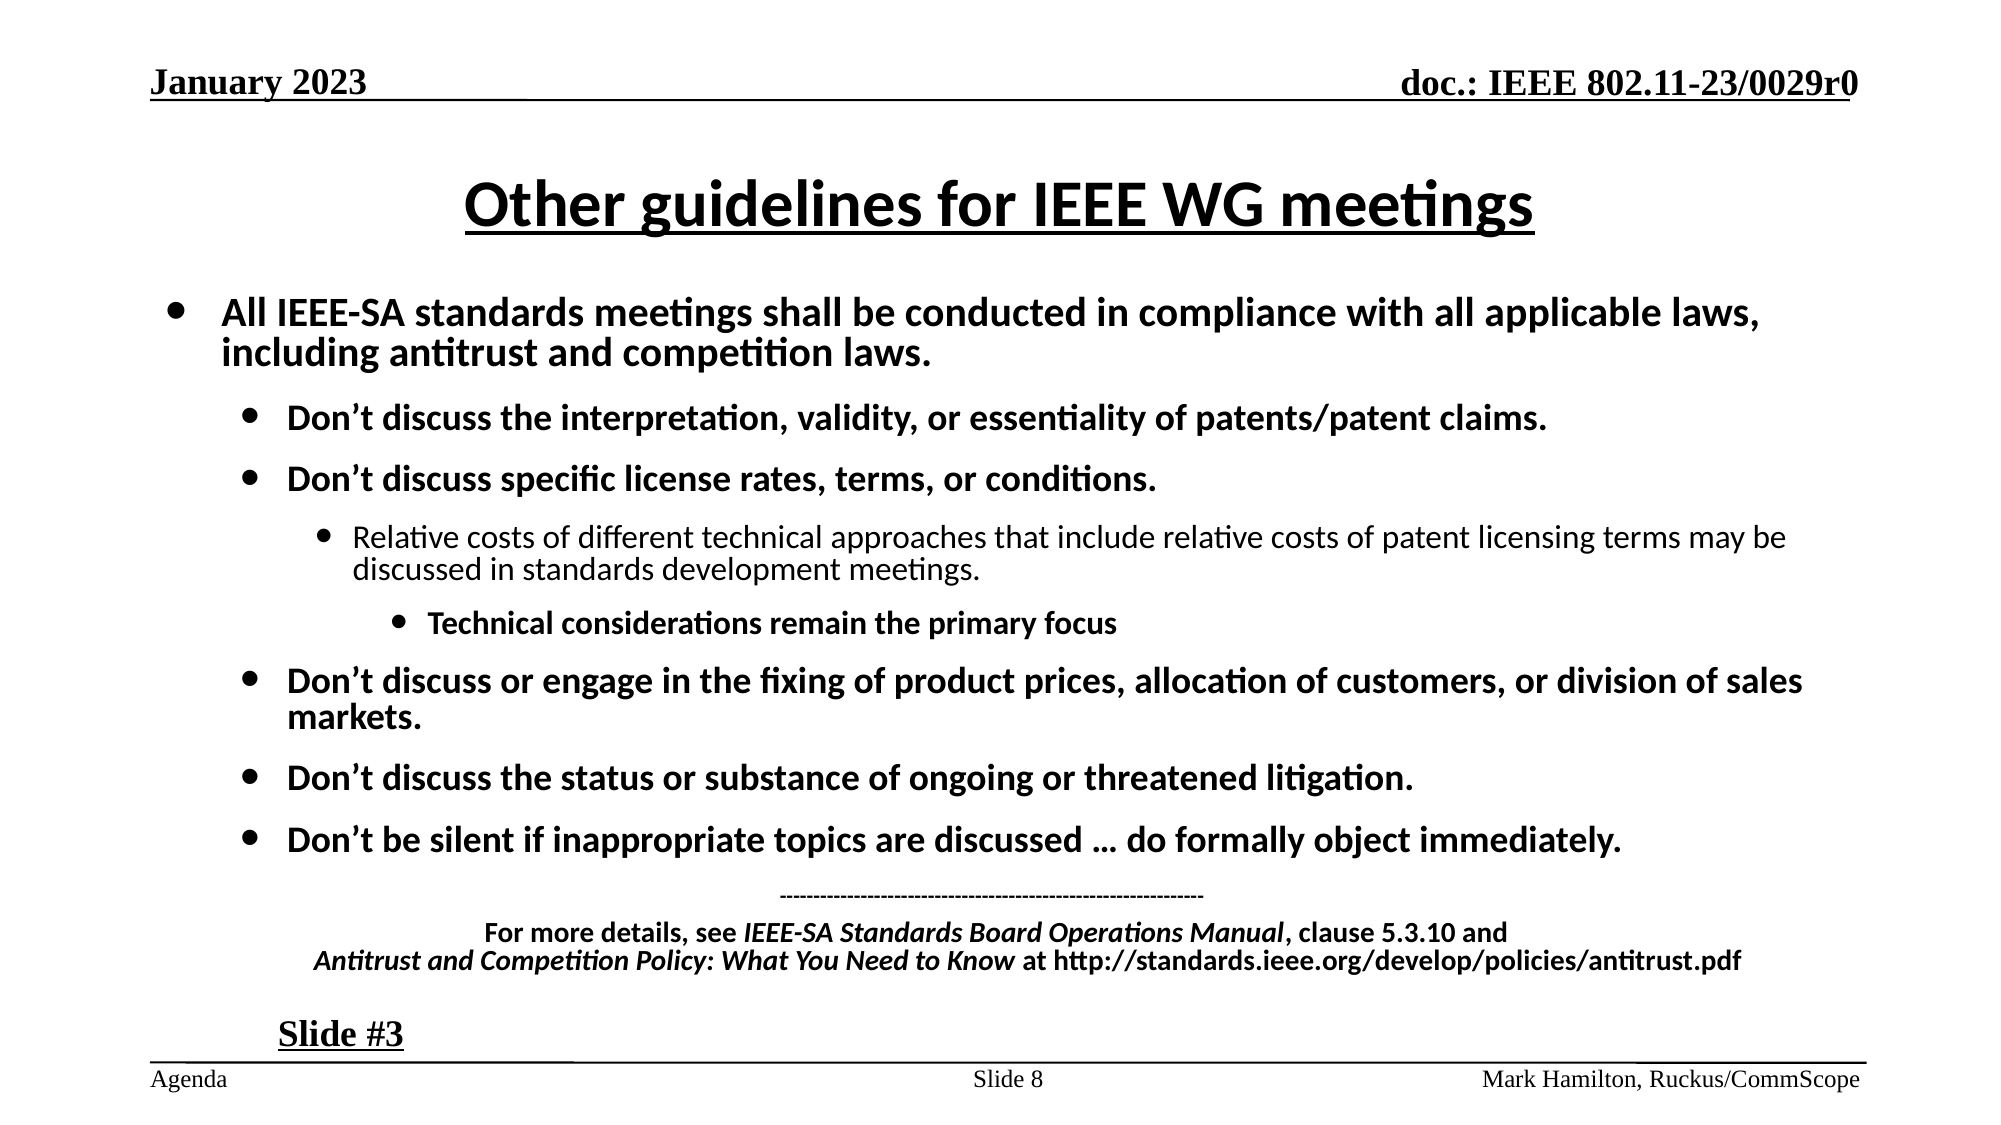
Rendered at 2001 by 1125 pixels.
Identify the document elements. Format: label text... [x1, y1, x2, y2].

text_box Slide #3 [263, 1001, 420, 1062]
slide_number Slide 8 [950, 1061, 1067, 1123]
title Other guidelines for IEEE WG meetings [149, 112, 1850, 286]
list All IEEE-SA standards meetings shall be conducted in compliance with all applicable laws, including antitrust and competition laws. Don’t discuss the interpretation, validity, or essentiality of patents/patent claims. Don’t discuss specific license rates, terms, or conditions. Relative costs of different technical approaches that include relative costs of patent licensing terms may be discussed in standards development meetings. Technical considerations remain the primary focus Don’t discuss or engage in the fixing of product prices, allocation of customers, or division of sales markets. Don’t discuss the status or substance of ongoing or threatened litigation. Don’t be silent if inappropriate topics are discussed … do formally object immediately. --------------------------------------------------------------- For more details, see IEEE-SA Standards Board Operations Manual, clause 5.3.10 and Antitrust and Competition Policy: What You Need to Know at http://standards.ieee.org/develop/policies/antitrust.pdf [149, 286, 1850, 1000]
